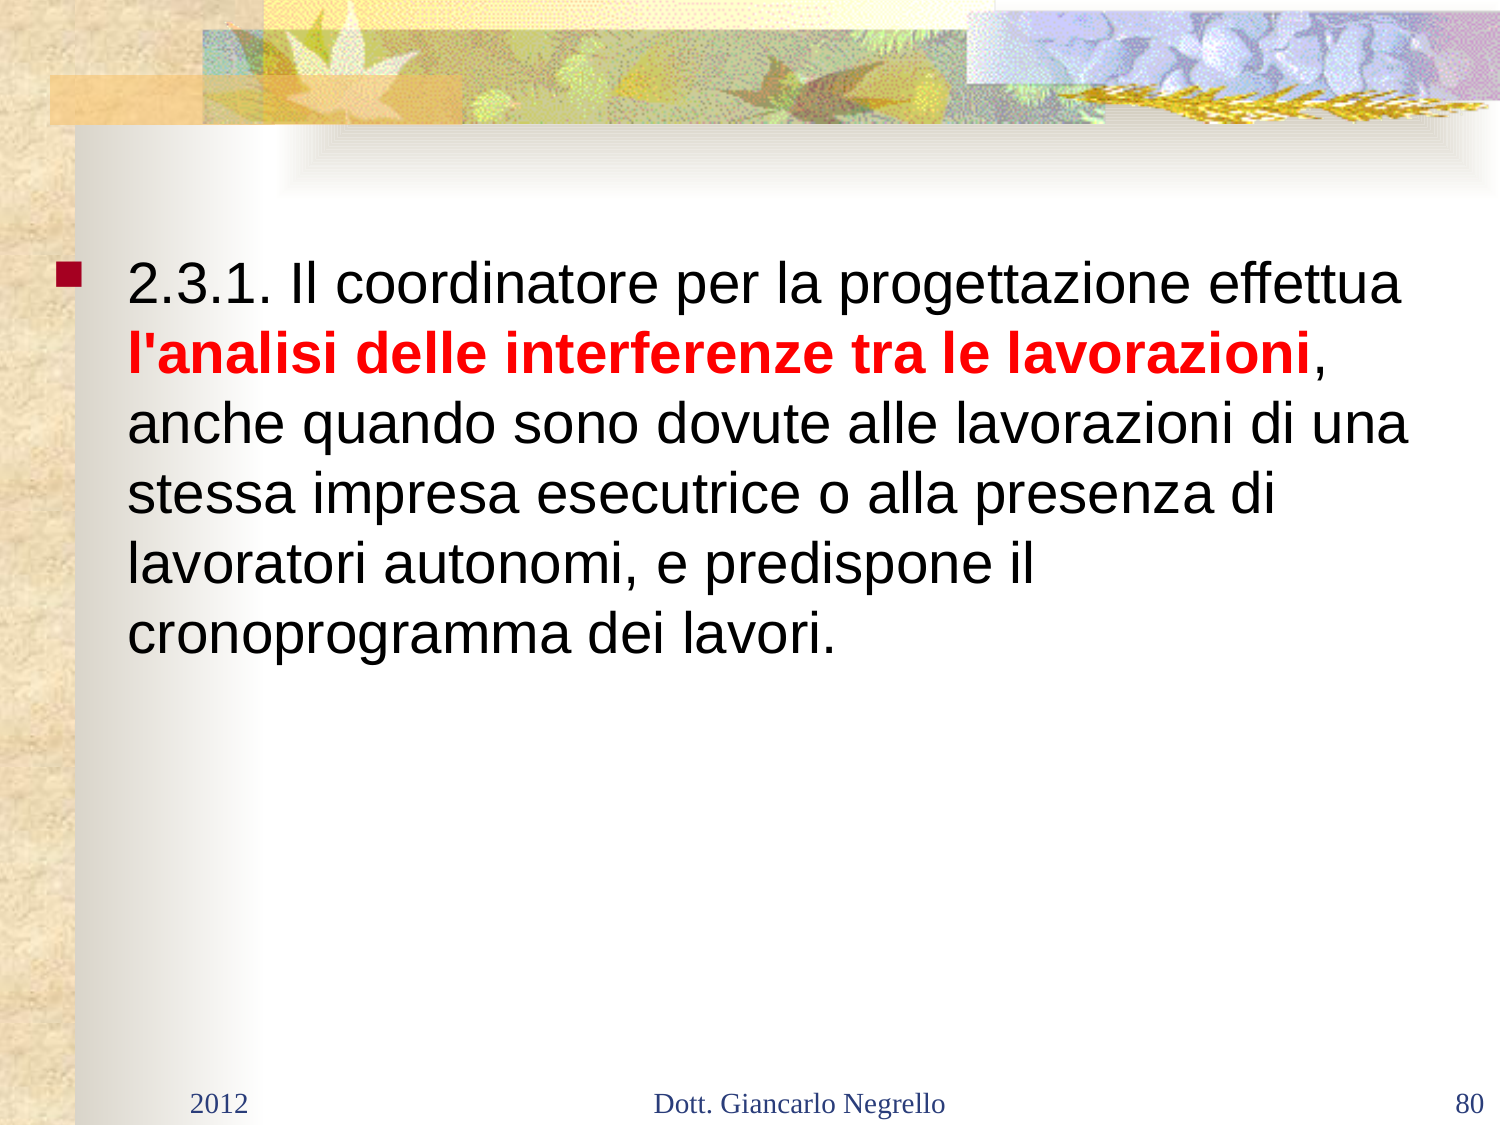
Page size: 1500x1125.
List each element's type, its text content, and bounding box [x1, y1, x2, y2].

slide_number 2012 [174, 1051, 488, 1125]
footer Dott. Giancarlo Negrello [562, 1051, 1038, 1125]
slide_number 80 [1349, 1051, 1500, 1125]
picture [0, 0, 1500, 1125]
list 2.3.1. Il coordinatore per la progettazione effettua l'analisi delle interferenze tra le lavorazioni, anche quando sono dovute alle lavorazioni di una stessa impresa esecutrice o alla presenza di lavoratori autonomi, e predispone il cronoprogramma dei lavori. [37, 237, 1451, 1021]
